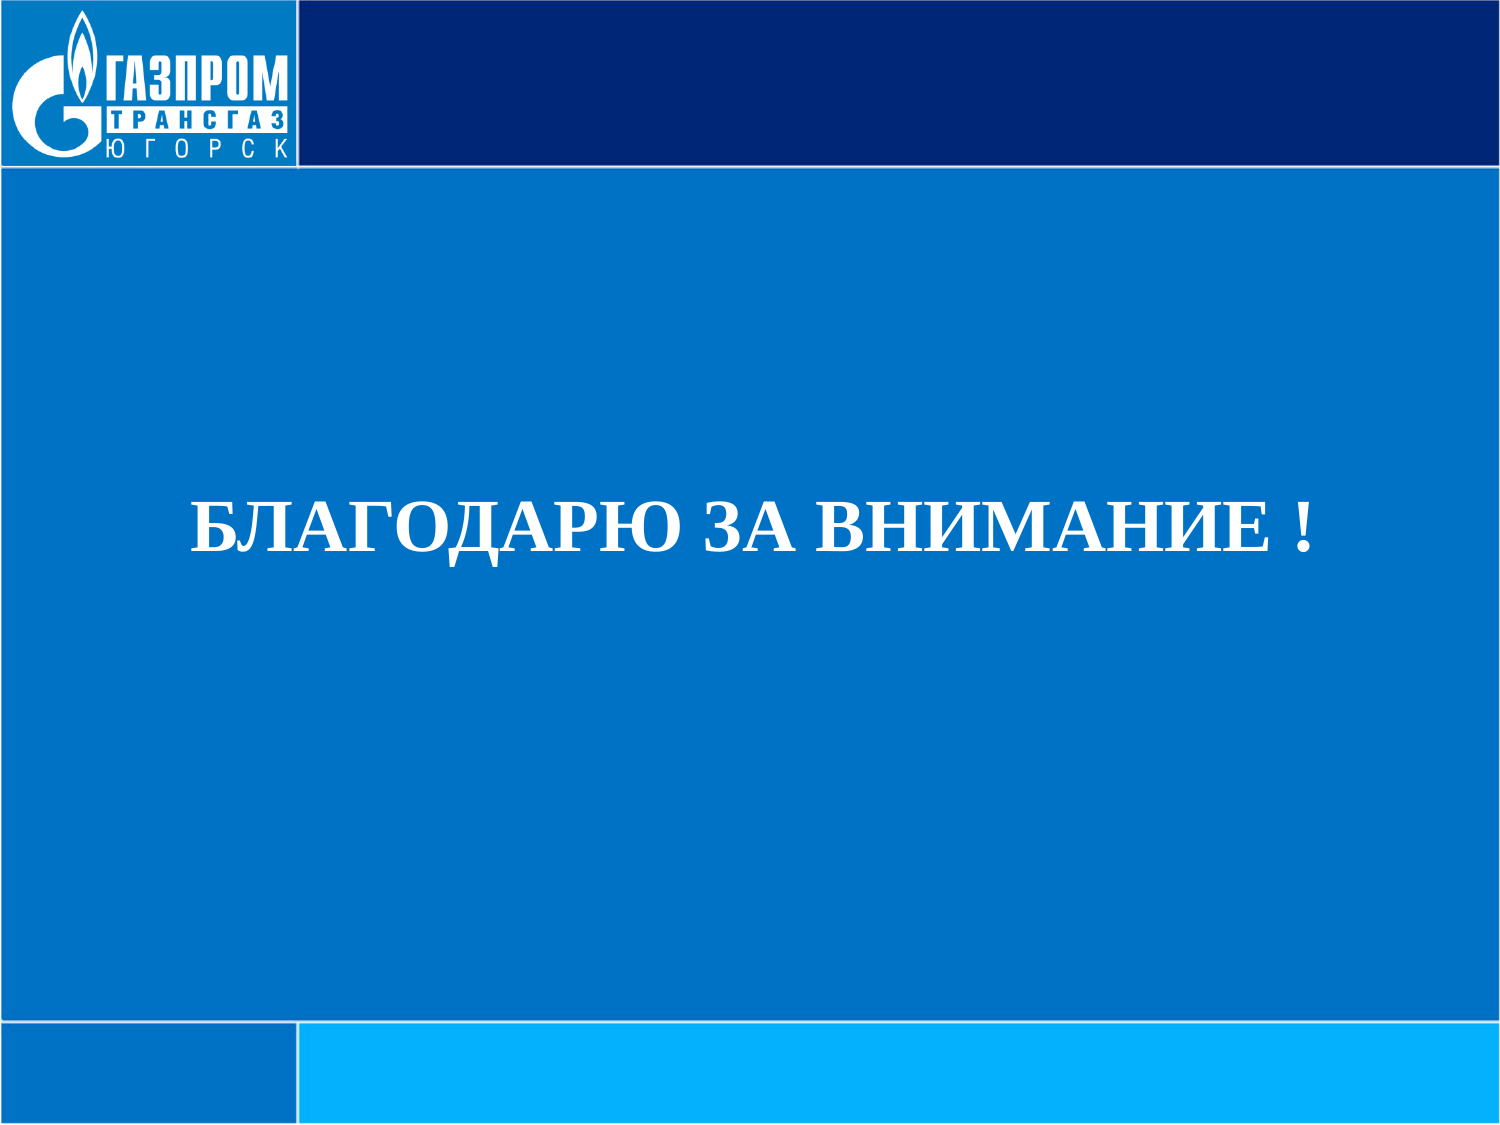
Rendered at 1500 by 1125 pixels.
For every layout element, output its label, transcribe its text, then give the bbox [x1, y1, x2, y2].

picture [0, 0, 1500, 1125]
text_box БЛАГОДАРЮ ЗА ВНИМАНИЕ ! [5, 469, 1500, 575]
